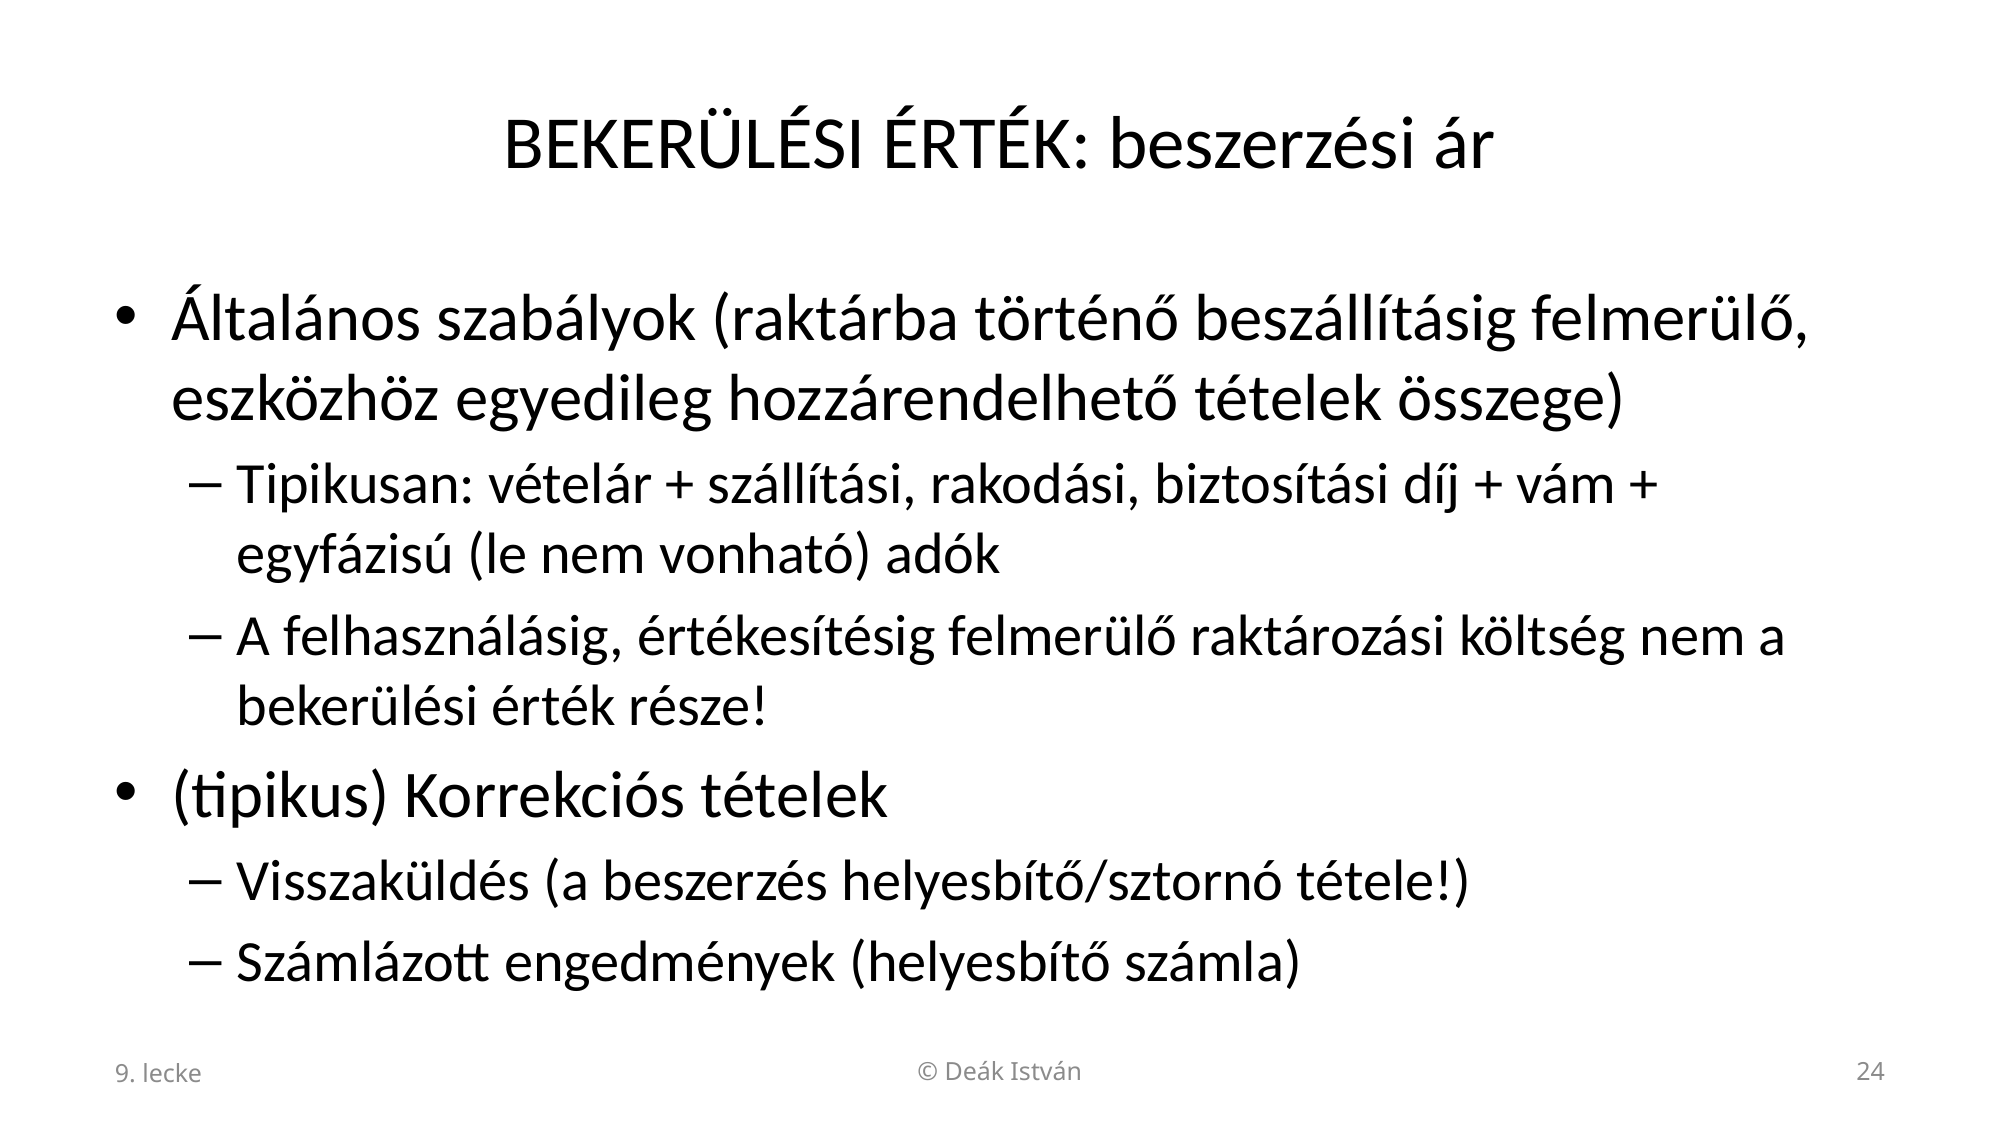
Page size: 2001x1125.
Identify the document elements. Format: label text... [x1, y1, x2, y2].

slide_number 24 [1433, 1042, 1900, 1103]
list Általános szabályok (raktárba történő beszállításig felmerülő, eszközhöz egyedileg hozzárendelhető tételek összege) Tipikusan: vételár + szállítási, rakodási, biztosítási díj + vám + egyfázisú (le nem vonható) adók A felhasználásig, értékesítésig felmerülő raktározási költség nem a bekerülési érték része! (tipikus) Korrekciós tételek Visszaküldés (a beszerzés helyesbítő/sztornó tétele!) Számlázott engedmények (helyesbítő számla) [99, 262, 1900, 1005]
footer © Deák István [683, 1042, 1317, 1103]
slide_number 9. lecke [99, 1042, 567, 1103]
title BEKERÜLÉSI ÉRTÉK: beszerzési ár [99, 45, 1900, 233]
